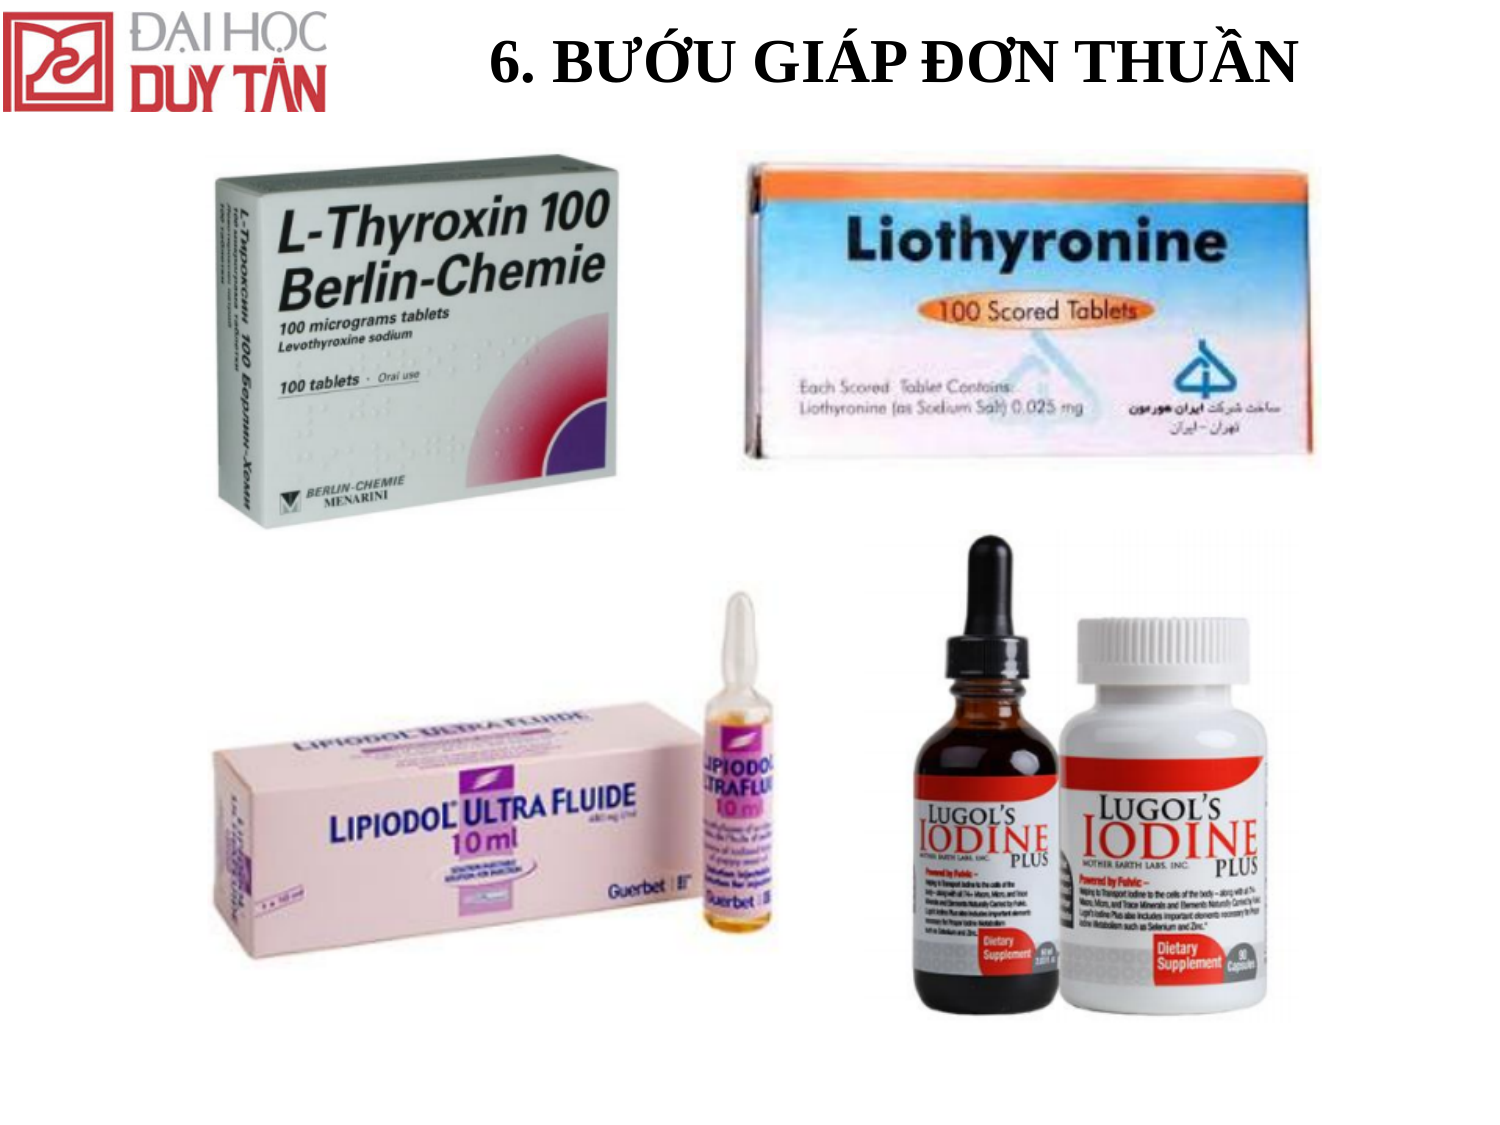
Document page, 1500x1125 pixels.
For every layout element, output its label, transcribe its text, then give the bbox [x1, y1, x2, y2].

picture [3, 11, 1361, 1063]
text_box 6. BƯỚU GIÁP ĐƠN THUẦN [329, 12, 1470, 168]
